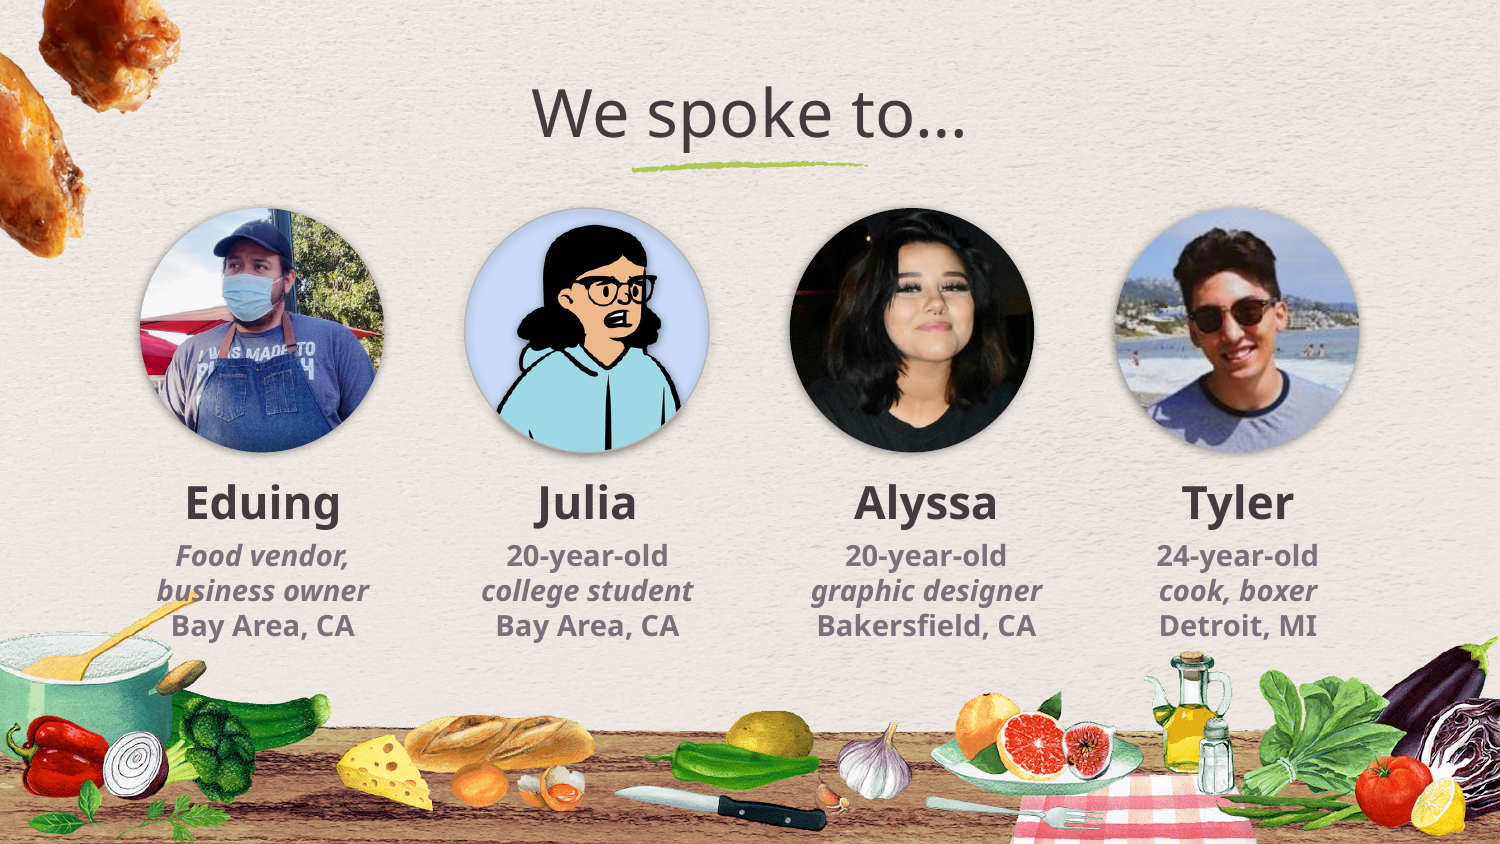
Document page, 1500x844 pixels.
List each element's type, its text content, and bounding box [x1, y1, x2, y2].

text_box Tyler 24-year-old cook, boxer Detroit, MI [1115, 473, 1361, 693]
picture [0, 0, 1500, 844]
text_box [464, 207, 710, 453]
text_box Alyssa 20-year-old graphic designer Bakersfield, CA [804, 473, 1049, 657]
text_box Eduing Food vendor, business owner Bay Area, CA [140, 473, 385, 667]
title We spoke to… [328, 87, 1323, 153]
text_box Julia 20-year-old college student Bay Area, CA [465, 473, 710, 661]
